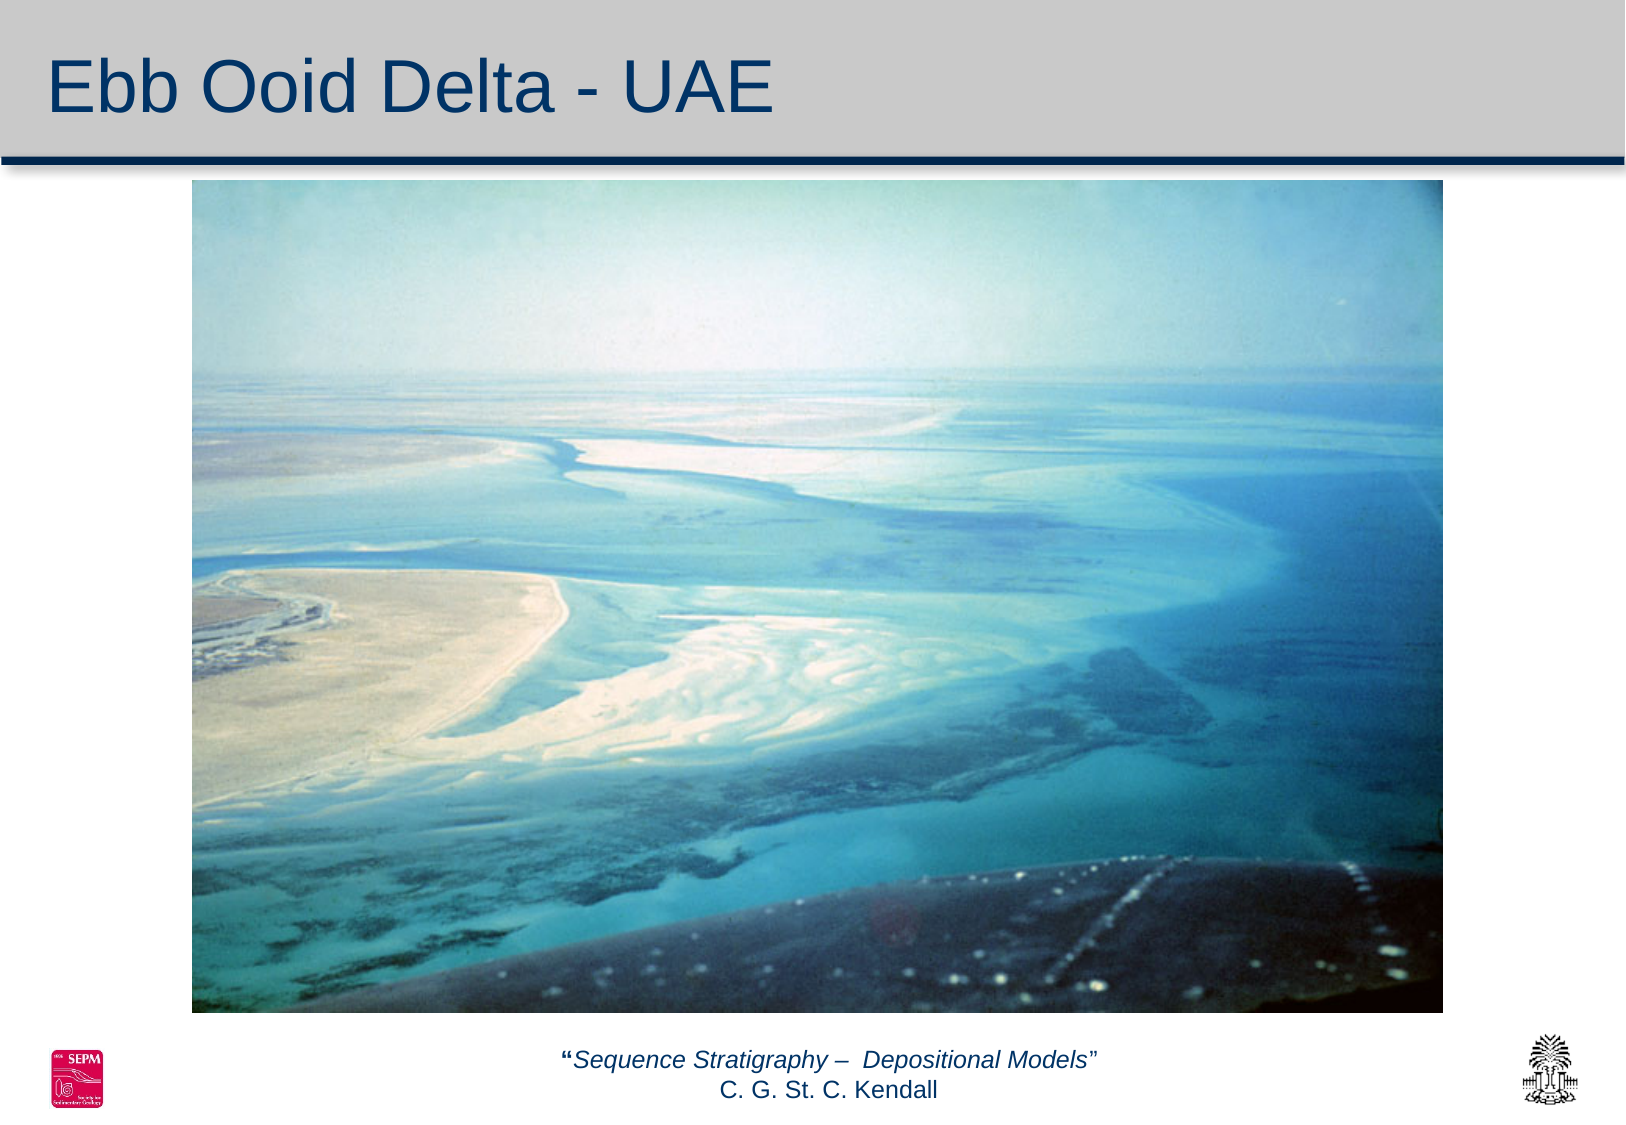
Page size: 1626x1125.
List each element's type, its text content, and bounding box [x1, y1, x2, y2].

picture [191, 179, 1443, 1014]
title Ebb Ooid Delta - UAE [31, 22, 1307, 155]
picture [1509, 1028, 1592, 1113]
picture [49, 1048, 105, 1109]
text_box “Sequence Stratigraphy – Depositional Models” C. G. St. C. Kendall [500, 1035, 1158, 1096]
